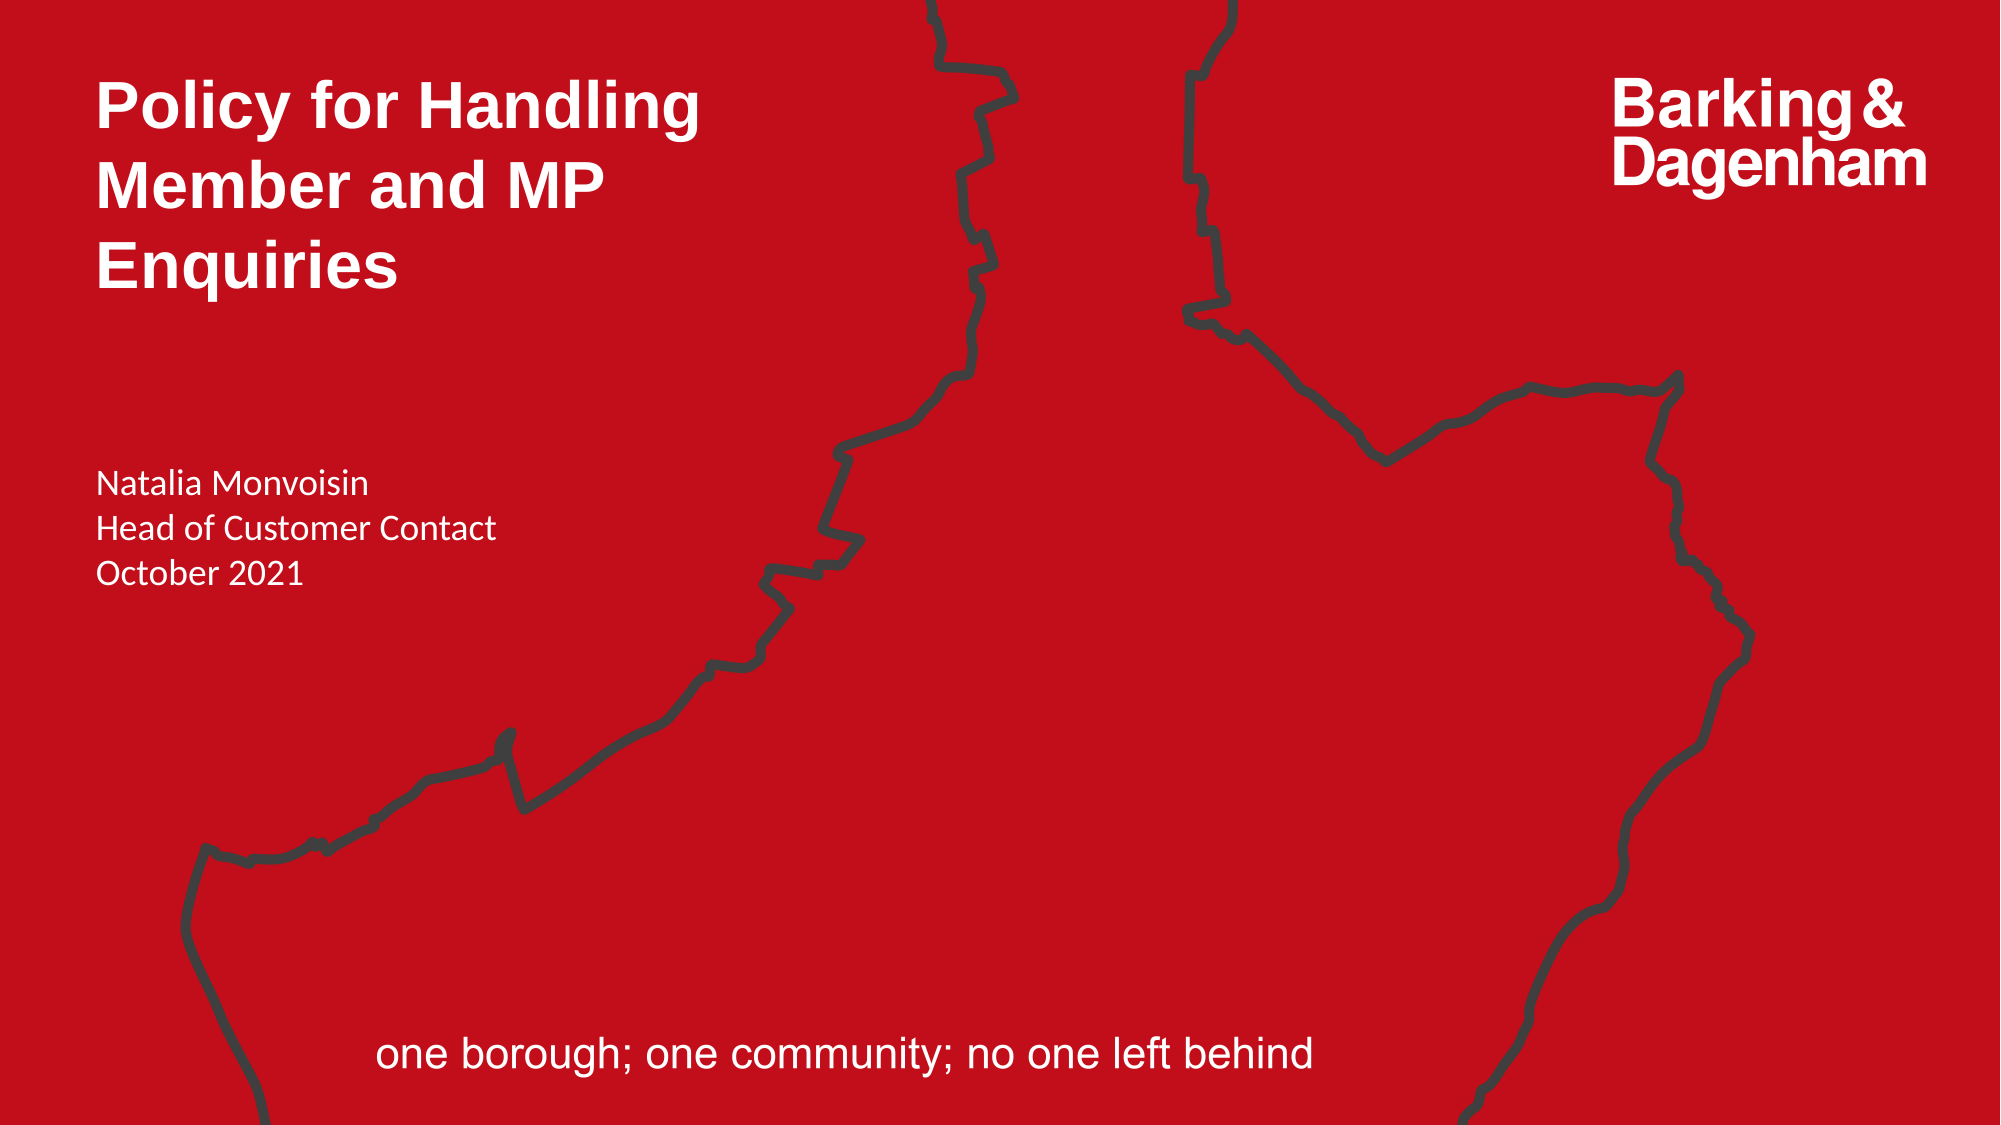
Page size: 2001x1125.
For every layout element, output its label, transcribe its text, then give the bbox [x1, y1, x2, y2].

text_box Policy for Handling Member and MP Enquiries [81, 54, 876, 310]
picture [0, 0, 2000, 1125]
text_box Natalia Monvoisin Head of Customer Contact October 2021 [81, 450, 889, 601]
